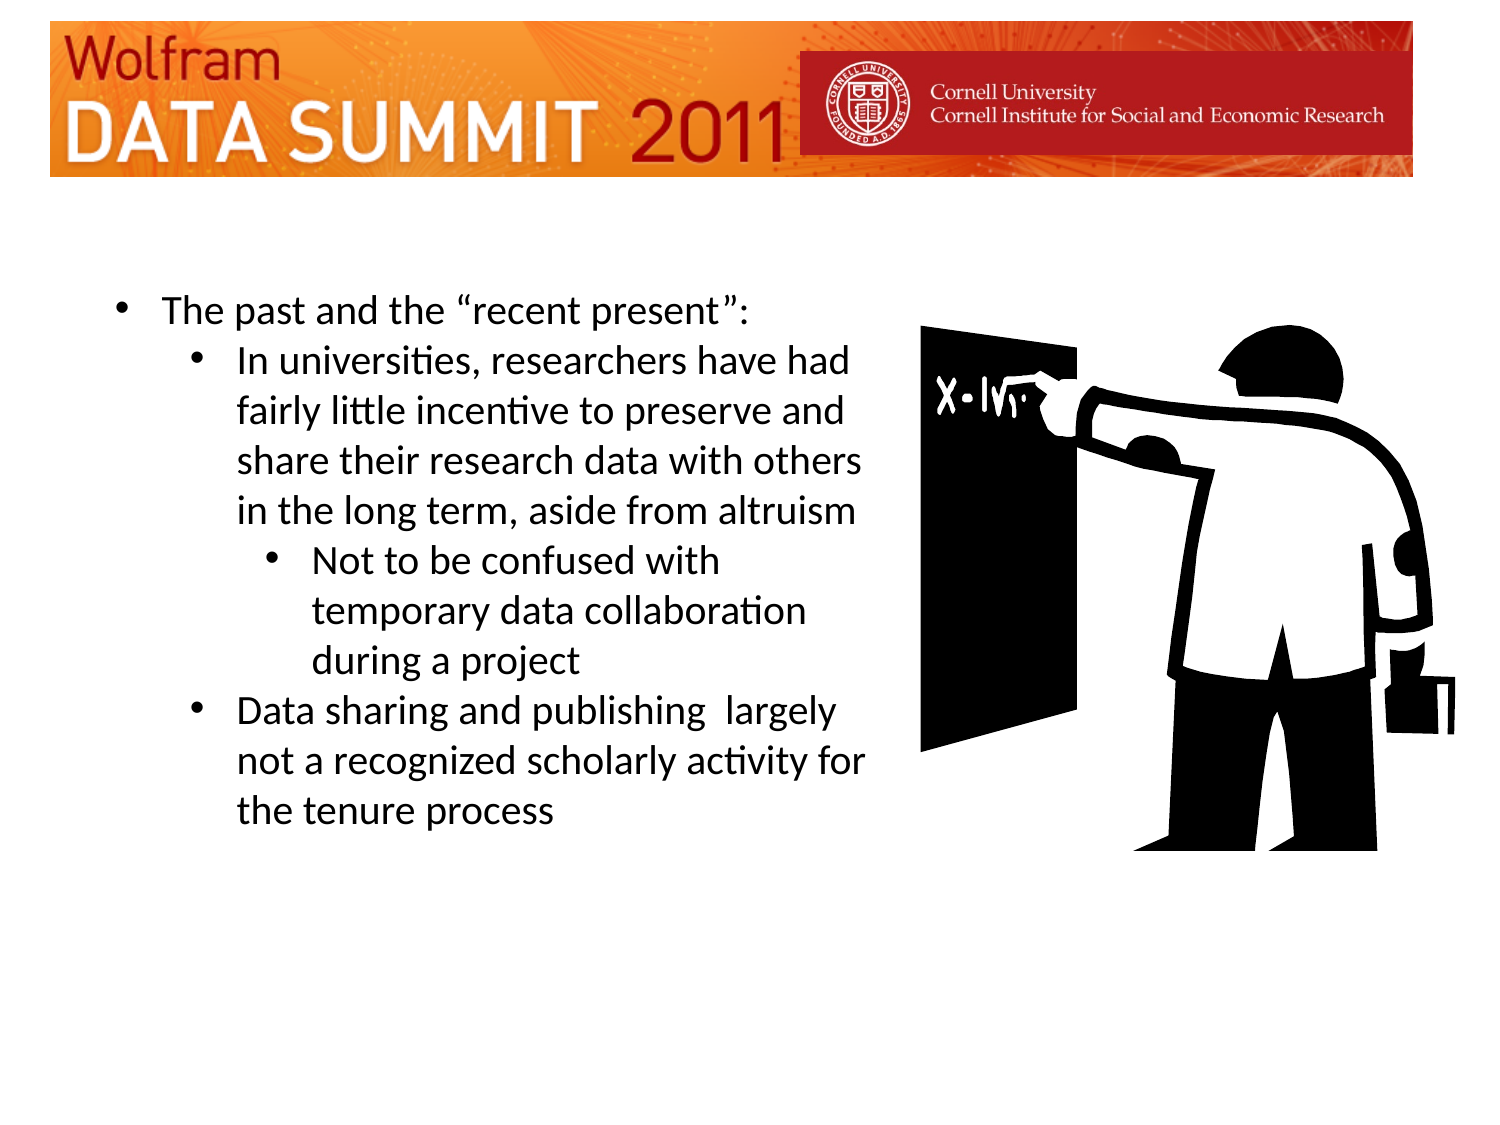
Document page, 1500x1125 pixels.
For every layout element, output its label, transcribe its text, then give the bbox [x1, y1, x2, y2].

picture [920, 324, 1456, 851]
picture [50, 21, 1413, 177]
text_box The past and the “recent present”: In universities, researchers have had fairly little incentive to preserve and share their research data with others in the long term, aside from altruism Not to be confused with temporary data collaboration during a project Data sharing and publishing largely not a recognized scholarly activity for the tenure process [99, 275, 900, 840]
